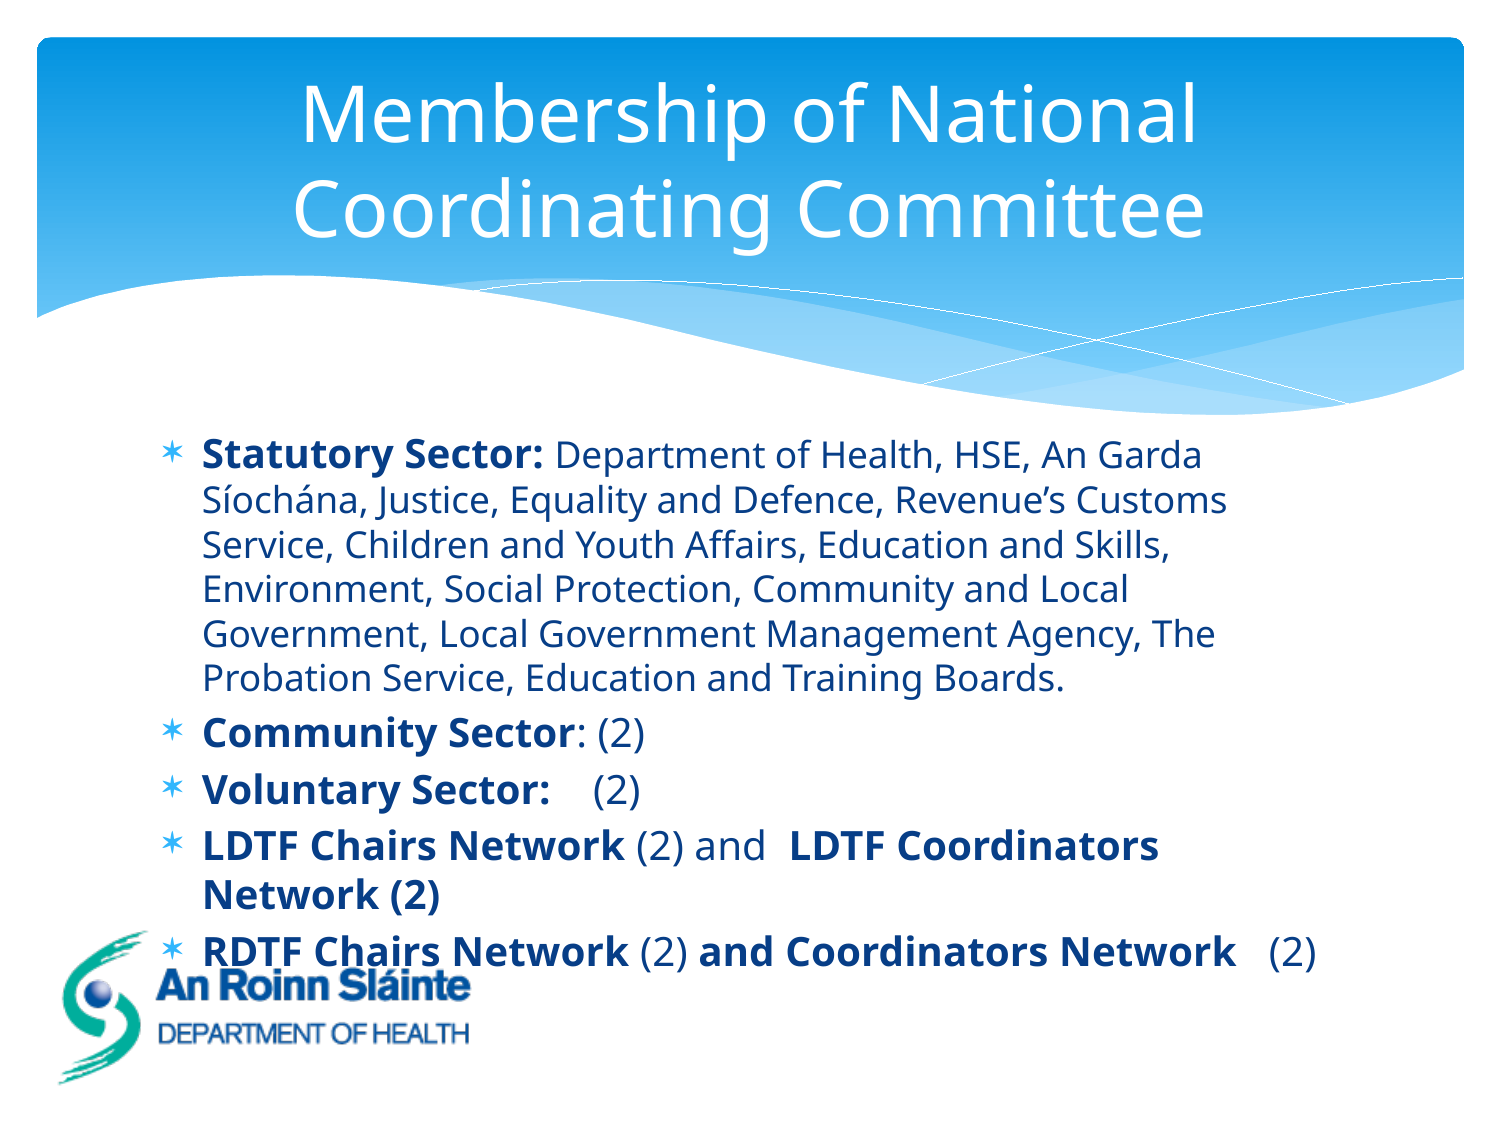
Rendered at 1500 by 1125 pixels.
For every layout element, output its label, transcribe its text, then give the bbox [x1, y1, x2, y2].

list Statutory Sector: Department of Health, HSE, An Garda Síochána, Justice, Equality and Defence, Revenue’s Customs Service, Children and Youth Affairs, Education and Skills, Environment, Social Protection, Community and Local Government, Local Government Management Agency, The Probation Service, Education and Training Boards. Community Sector: (2) Voluntary Sector: (2) LDTF Chairs Network (2) and LDTF Coordinators Network (2) RDTF Chairs Network (2) and Coordinators Network (2) [147, 420, 1363, 987]
title Membership of National Coordinating Committee [75, 55, 1425, 261]
picture [52, 928, 523, 1087]
